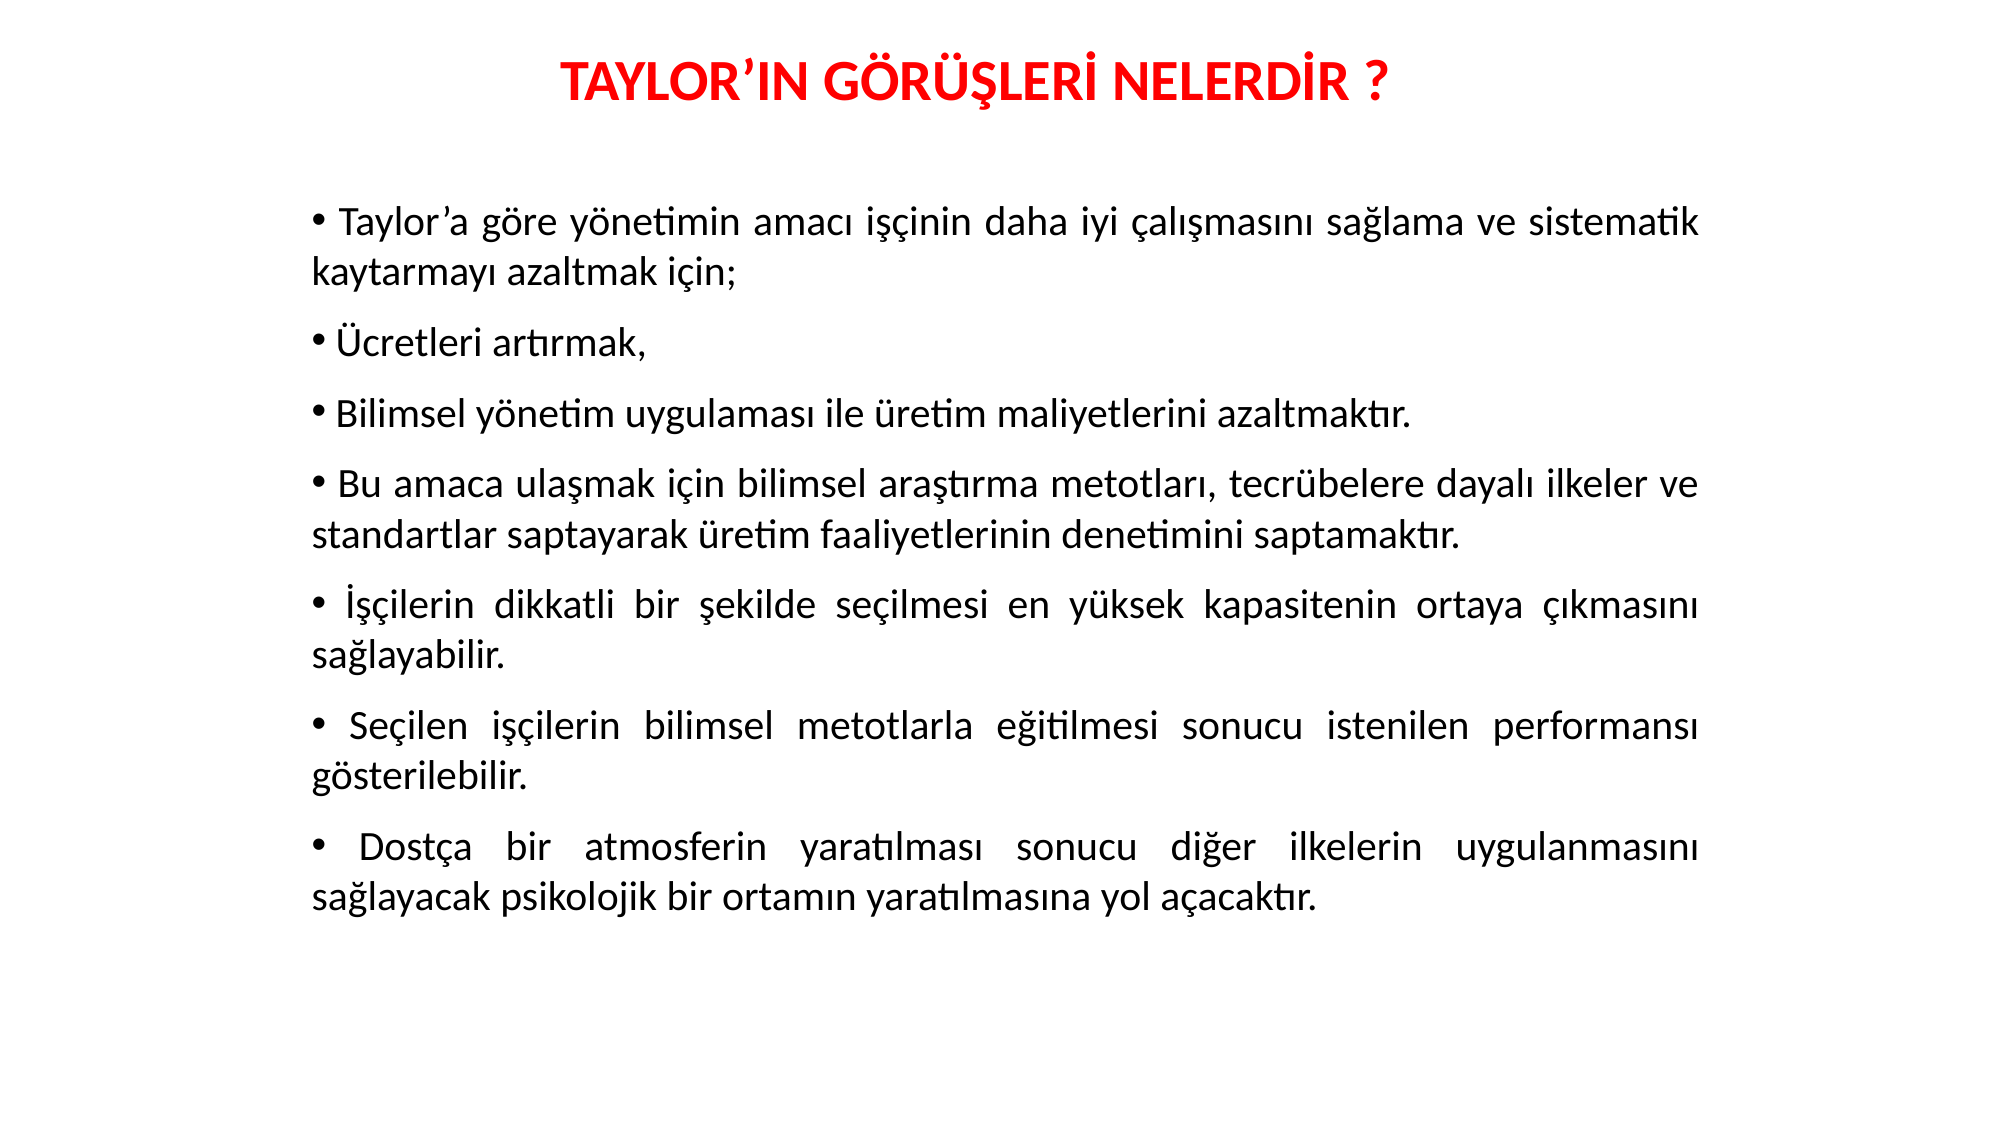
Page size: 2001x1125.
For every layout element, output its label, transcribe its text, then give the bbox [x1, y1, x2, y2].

text_box TAYLOR’IN GÖRÜŞLERİ NELERDİR ? [296, 35, 1668, 120]
text_box Taylor’a göre yönetimin amacı işçinin daha iyi çalışmasını sağlama ve sistematik kaytarmayı azaltmak için; Ücretleri artırmak, Bilimsel yönetim uygulaması ile üretim maliyetlerini azaltmaktır. Bu amaca ulaşmak için bilimsel araştırma metotları, tecrübelere dayalı ilkeler ve standartlar saptayarak üretim faaliyetlerinin denetimini saptamaktır. İşçilerin dikkatli bir şekilde seçilmesi en yüksek kapasitenin ortaya çıkmasını sağlayabilir. Seçilen işçilerin bilimsel metotlarla eğitilmesi sonucu istenilen performansı gösterilebilir. Dostça bir atmosferin yaratılması sonucu diğer ilkelerin uygulanmasını sağlayacak psikolojik bir ortamın yaratılmasına yol açacaktır. [296, 186, 1715, 1022]
